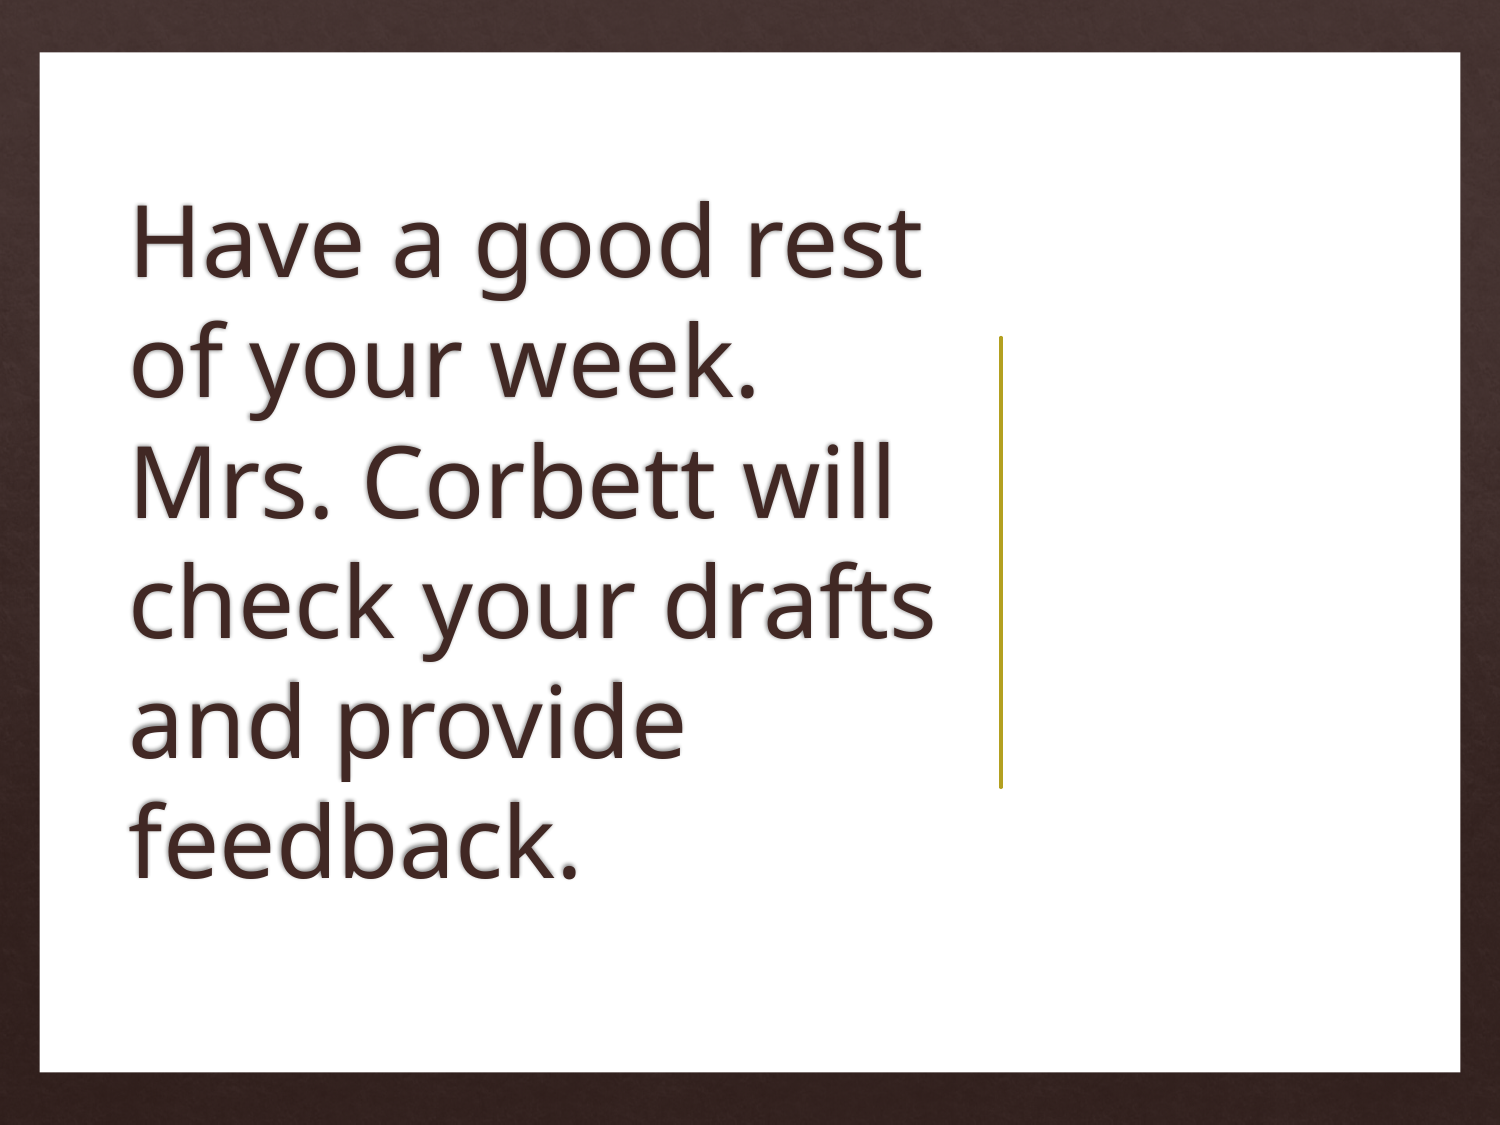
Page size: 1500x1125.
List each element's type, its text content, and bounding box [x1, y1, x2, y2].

title Have a good rest of your week. Mrs. Corbett will check your drafts and provide feedback. [113, 158, 962, 918]
text_box [38, 51, 1462, 1074]
text_box [0, 0, 1500, 1125]
